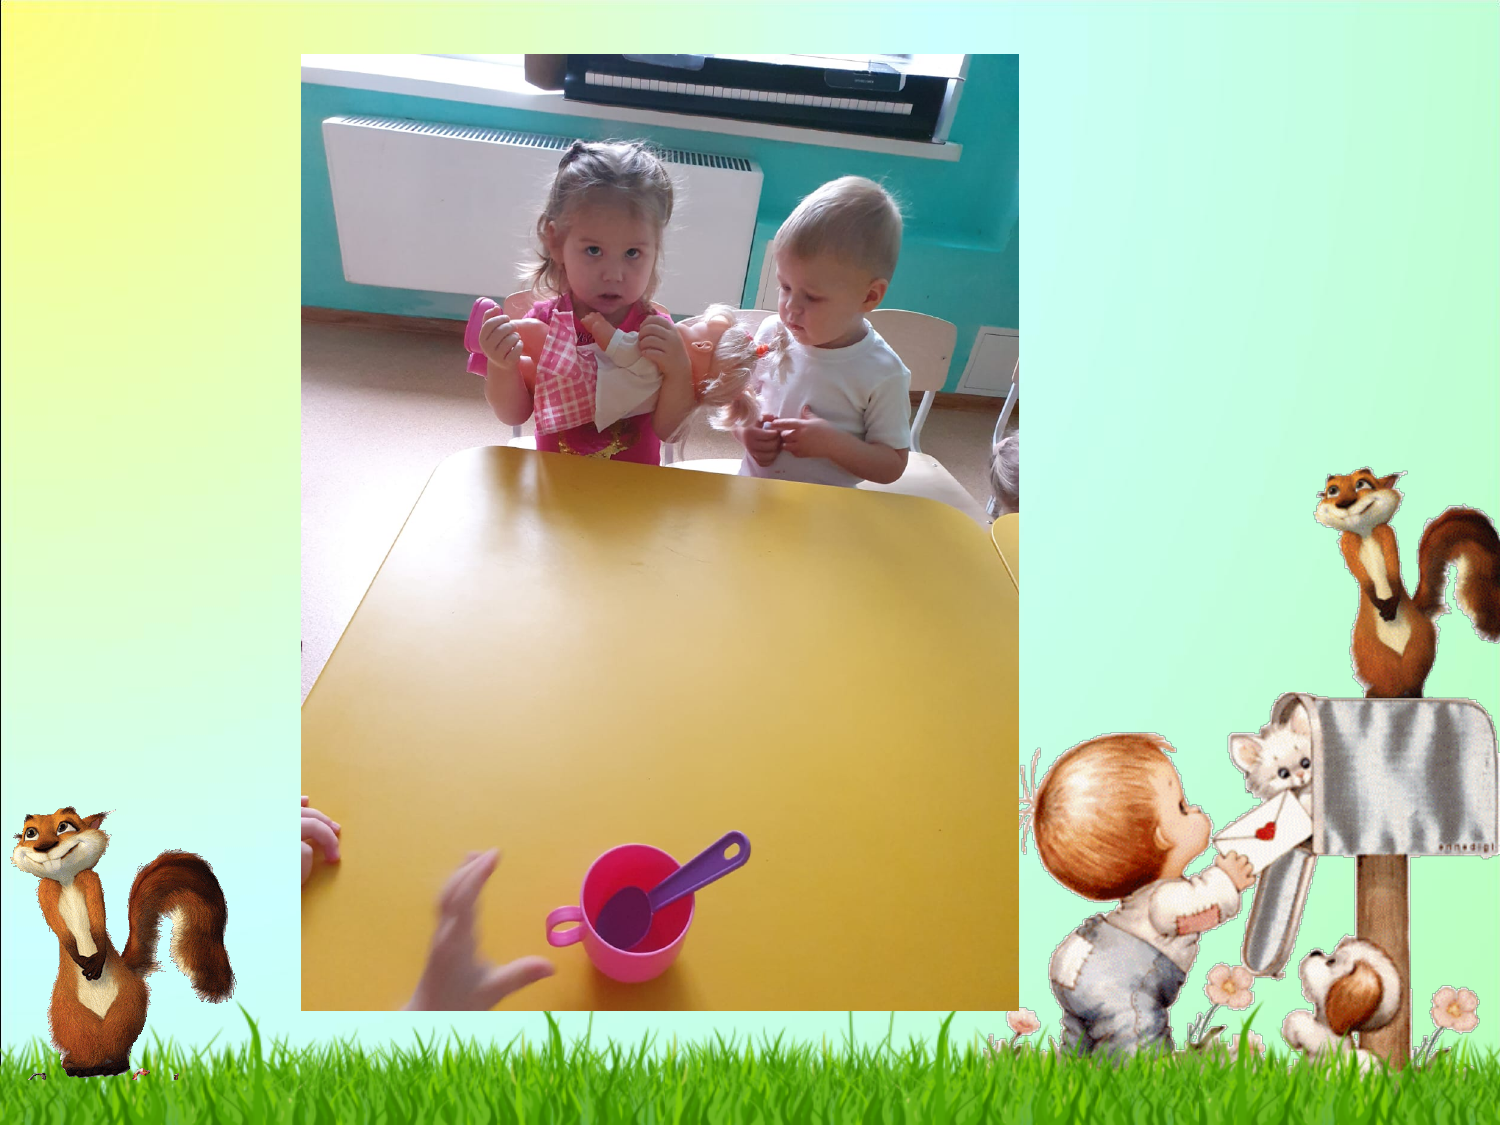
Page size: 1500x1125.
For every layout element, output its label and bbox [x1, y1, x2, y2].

list [300, 54, 1019, 1012]
picture [0, 0, 1500, 1125]
